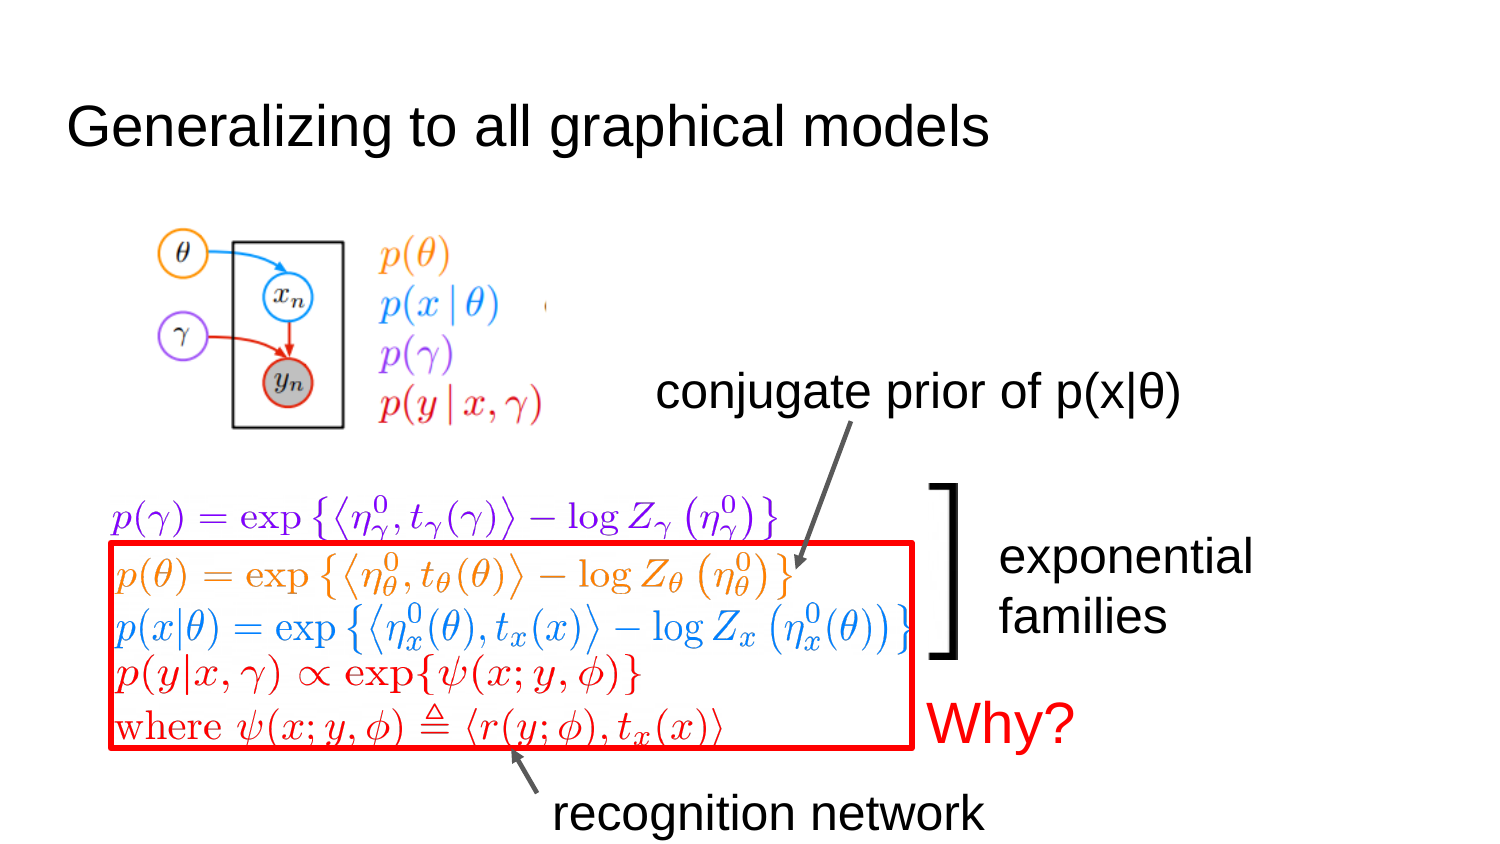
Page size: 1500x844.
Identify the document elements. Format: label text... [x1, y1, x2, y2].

text_box [798, 542, 912, 601]
picture [114, 703, 722, 749]
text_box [795, 420, 852, 570]
title Generalizing to all graphical models [51, 72, 1449, 167]
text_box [510, 748, 538, 794]
text_box conjugate prior of p(x|θ) [640, 343, 1500, 400]
text_box recognition network [537, 764, 1048, 822]
picture [114, 552, 912, 695]
text_box exponential families [983, 508, 1305, 635]
text_box [779, 542, 790, 551]
text_box Why? [911, 669, 1110, 783]
text_box [643, 662, 912, 749]
picture [928, 483, 958, 660]
picture [110, 495, 777, 544]
picture [135, 209, 547, 474]
